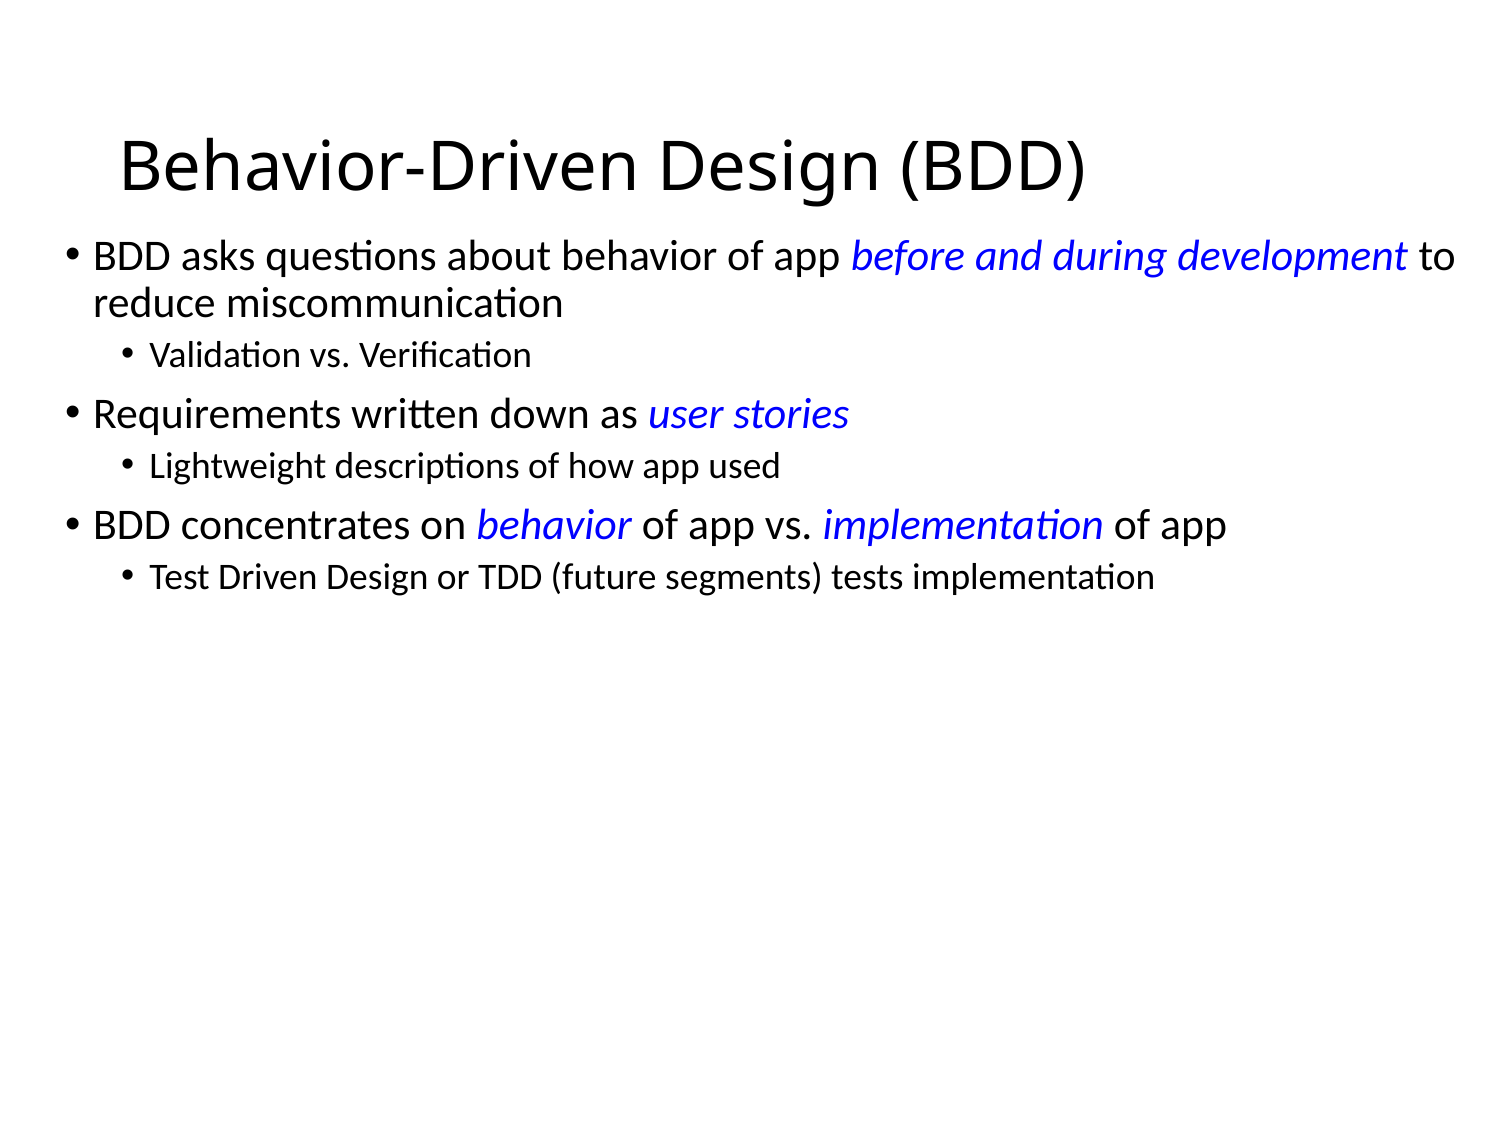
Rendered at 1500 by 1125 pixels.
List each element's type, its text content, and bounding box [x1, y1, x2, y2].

title Behavior-Driven Design (BDD) [103, 59, 1397, 224]
list BDD asks questions about behavior of app before and during development to reduce miscommunication Validation vs. Verification Requirements written down as user stories Lightweight descriptions of how app used BDD concentrates on behavior of app vs. implementation of app Test Driven Design or TDD (future segments) tests implementation [50, 224, 1475, 1005]
